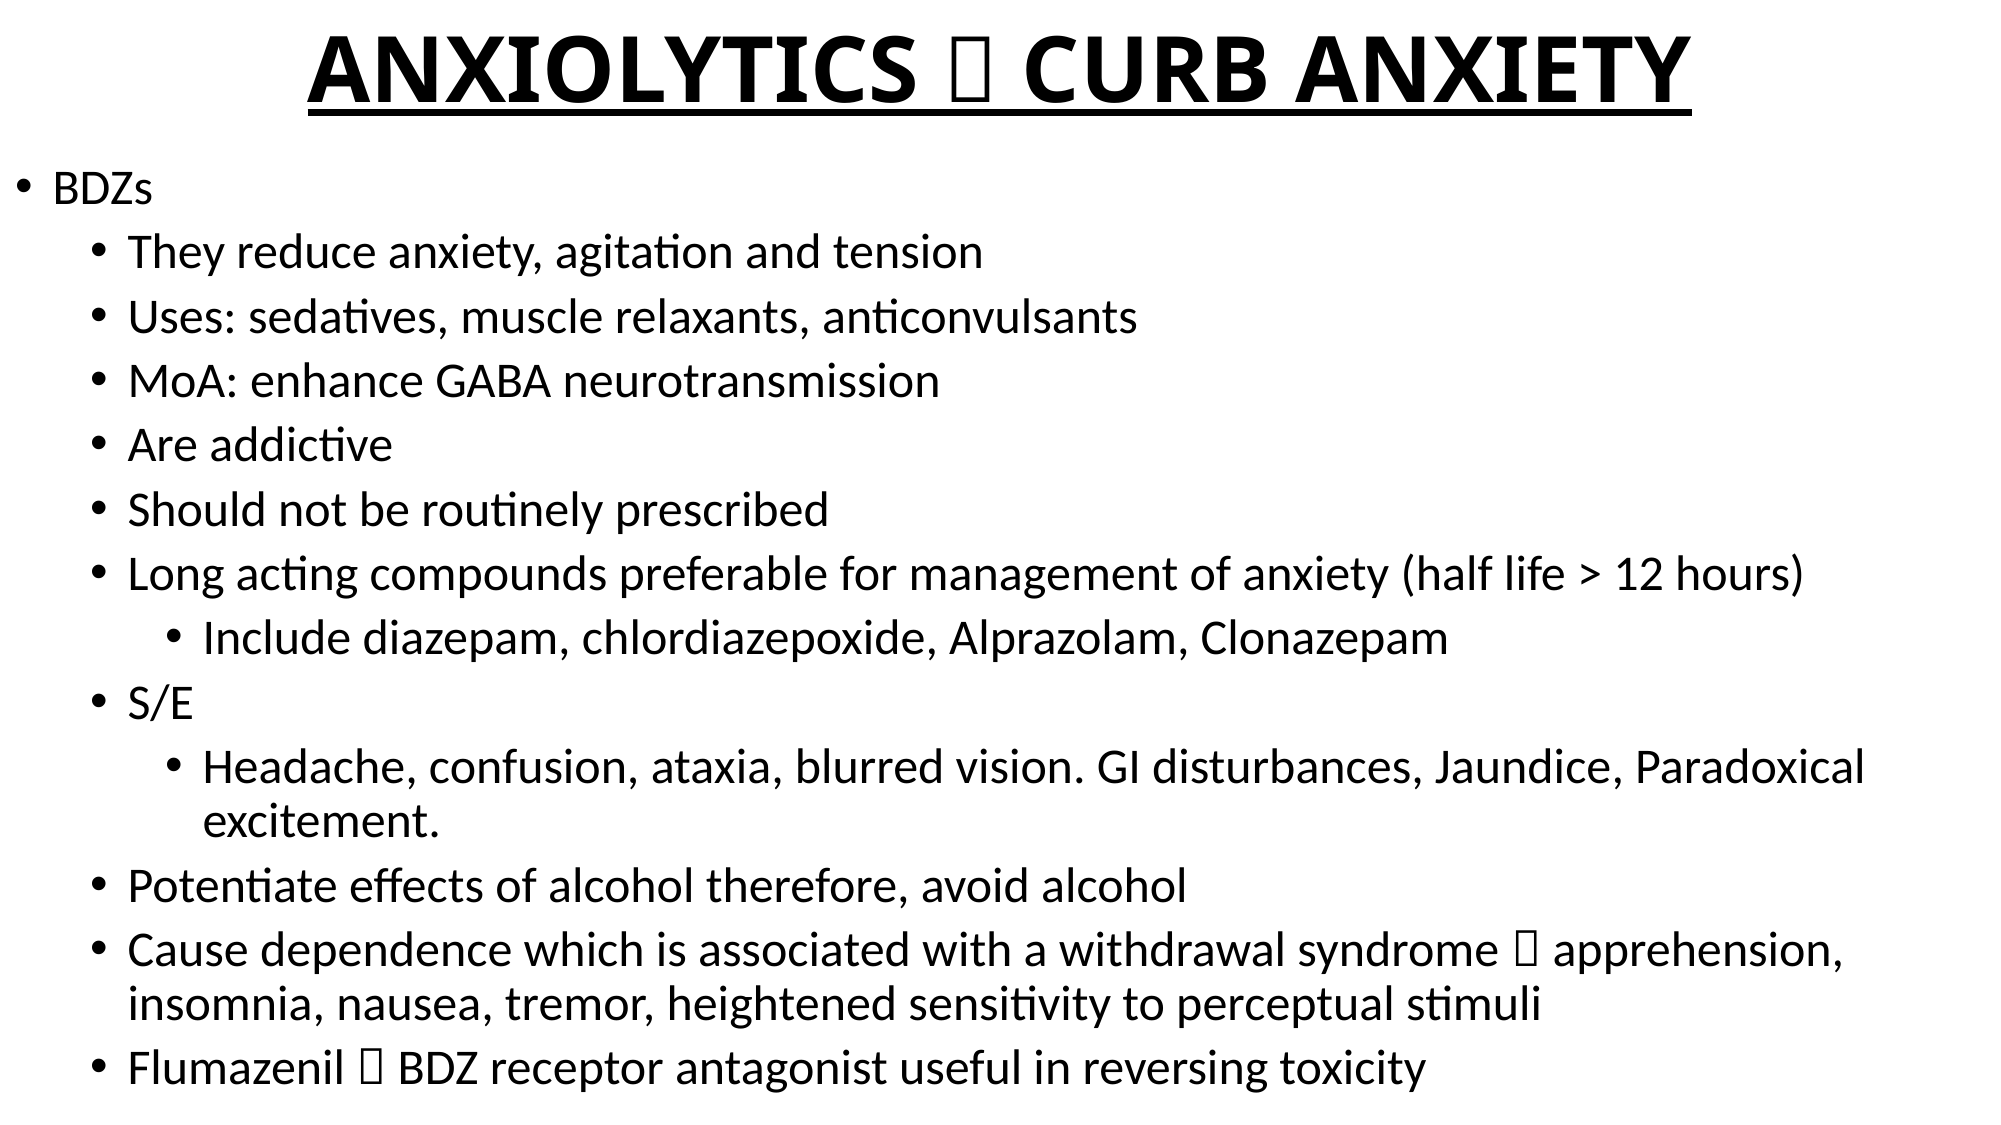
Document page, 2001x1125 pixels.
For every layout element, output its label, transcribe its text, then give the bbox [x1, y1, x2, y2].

list BDZs They reduce anxiety, agitation and tension Uses: sedatives, muscle relaxants, anticonvulsants MoA: enhance GABA neurotransmission Are addictive Should not be routinely prescribed Long acting compounds preferable for management of anxiety (half life > 12 hours) Include diazepam, chlordiazepoxide, Alprazolam, Clonazepam S/E Headache, confusion, ataxia, blurred vision. GI disturbances, Jaundice, Paradoxical excitement. Potentiate effects of alcohol therefore, avoid alcohol Cause dependence which is associated with a withdrawal syndrome  apprehension, insomnia, nausea, tremor, heightened sensitivity to perceptual stimuli Flumazenil  BDZ receptor antagonist useful in reversing toxicity [0, 153, 2000, 1125]
title ANXIOLYTICS  CURB ANXIETY [0, 0, 2000, 146]
